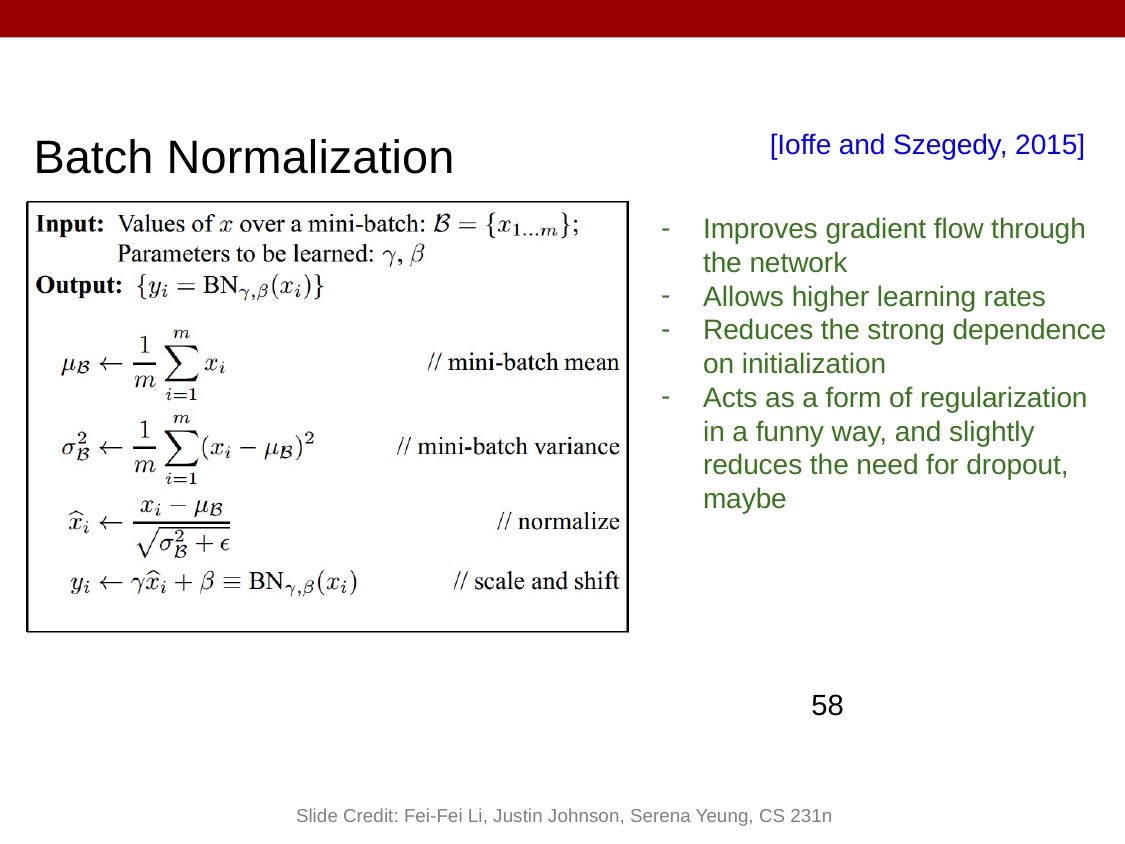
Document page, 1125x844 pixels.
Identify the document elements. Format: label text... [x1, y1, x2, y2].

text_box [Ioffe and Szegedy, 2015] [758, 114, 1114, 177]
text_box Batch Normalization [22, 115, 1048, 197]
text_box Improves gradient flow through the network Allows higher learning rates Reduces the strong dependence on initialization Acts as a form of regularization in a funny way, and slightly reduces the need for dropout, maybe [635, 199, 1125, 654]
text_box Slide Credit: Fei-Fei Li, Justin Johnson, Serena Yeung, CS 231n [120, 758, 1008, 834]
picture [22, 196, 636, 637]
slide_number 58 [800, 679, 868, 729]
